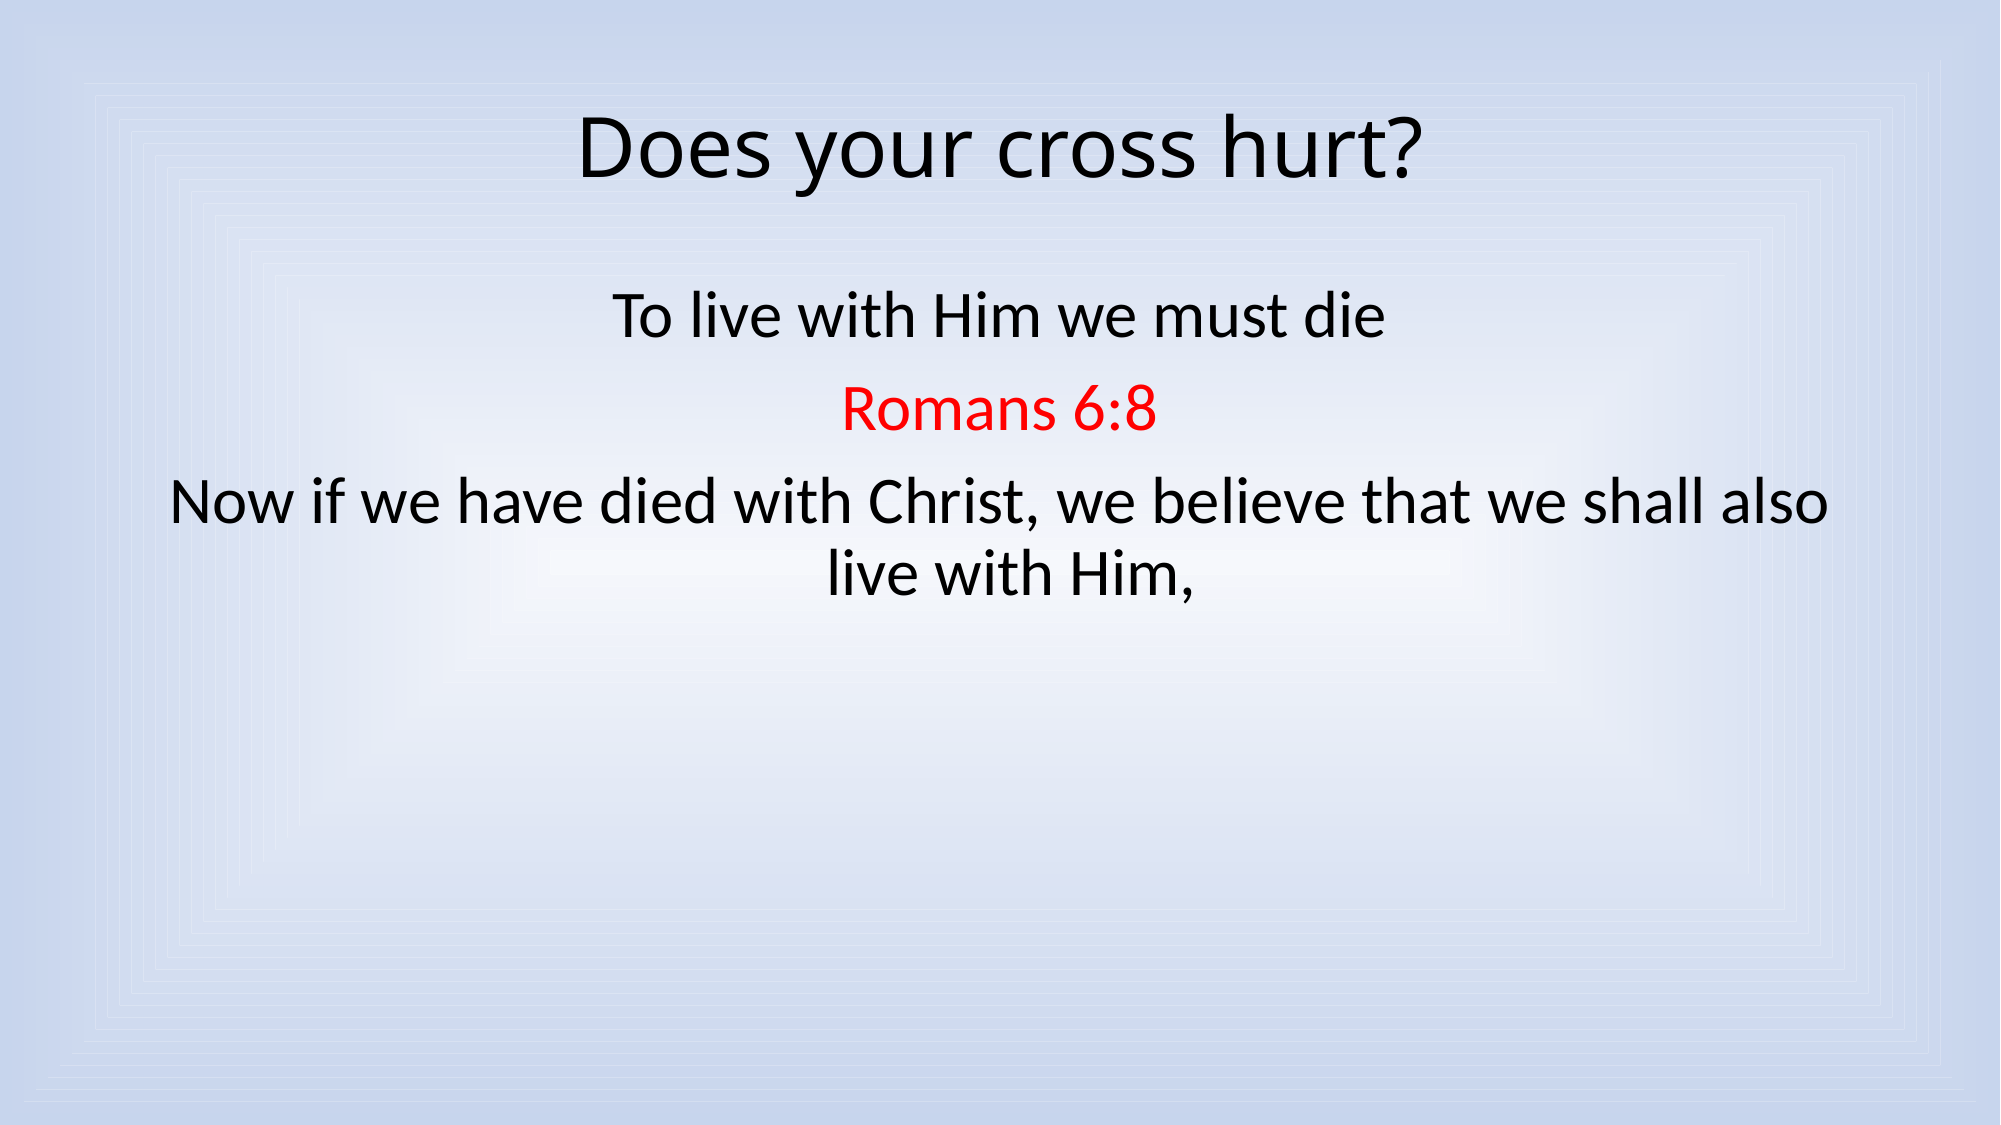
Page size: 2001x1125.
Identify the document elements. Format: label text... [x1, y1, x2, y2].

list To live with Him we must die Romans 6:8 Now if we have died with Christ, we believe that we shall also live with Him, [137, 272, 1863, 1014]
title Does your cross hurt? [137, 59, 1863, 241]
